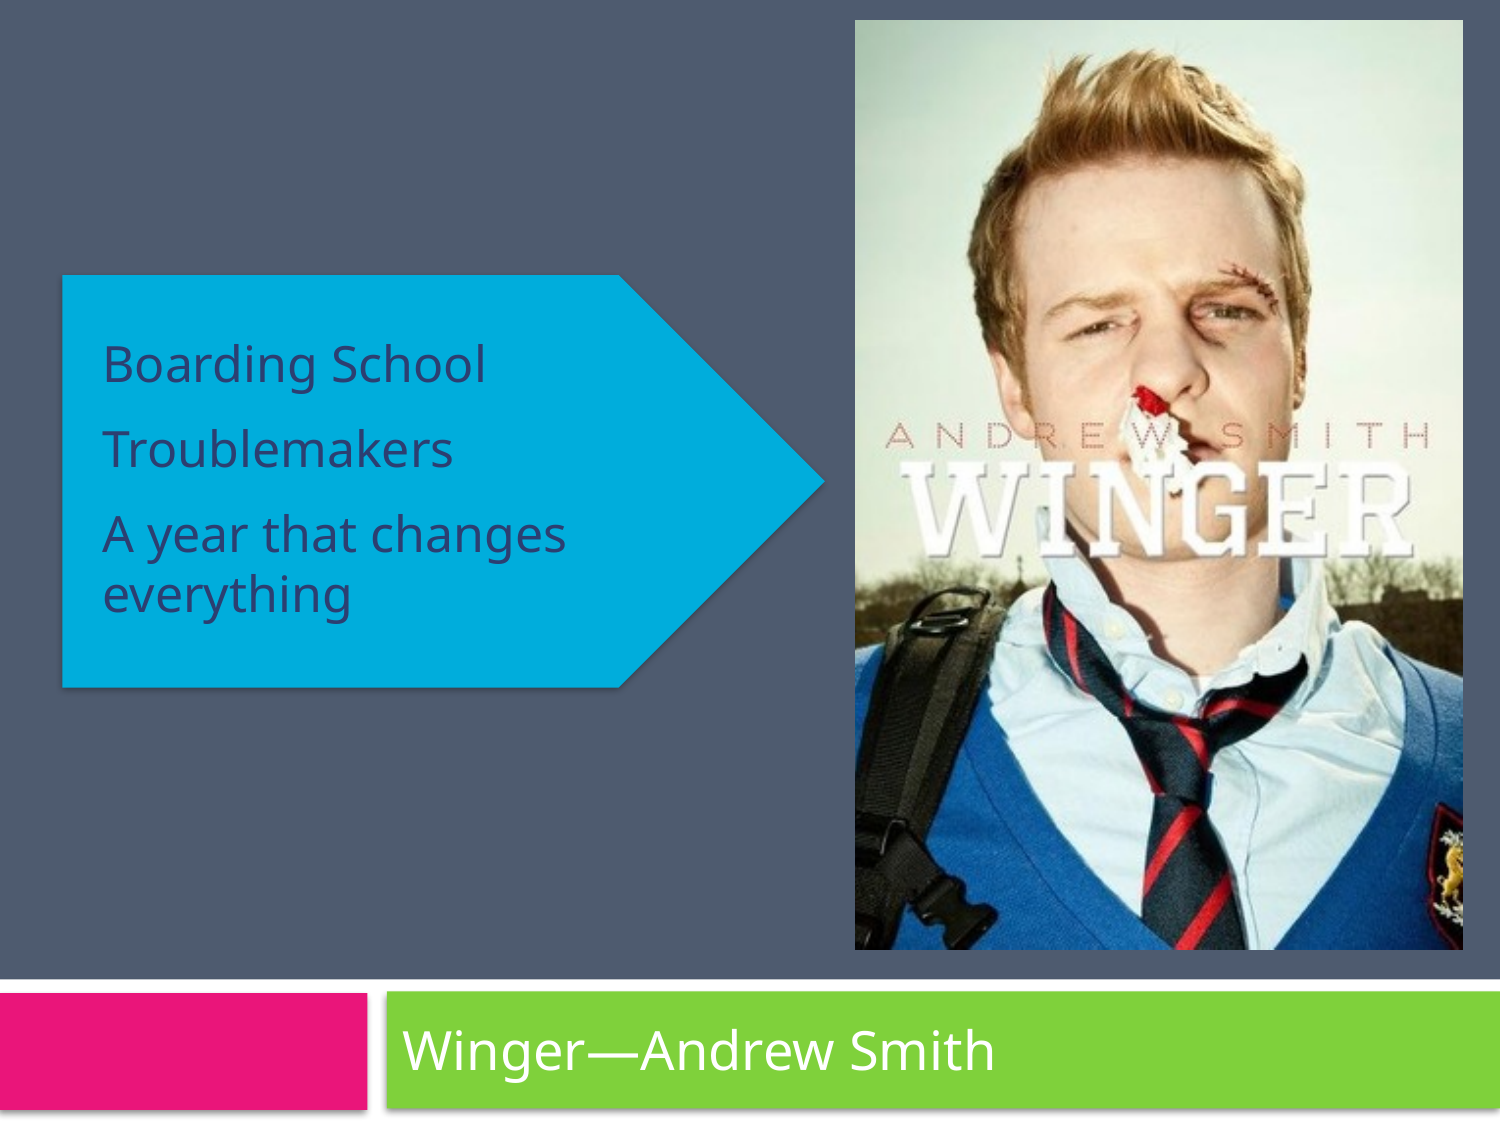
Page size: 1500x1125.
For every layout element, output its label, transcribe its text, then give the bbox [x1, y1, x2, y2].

text_box Boarding School Troublemakers A year that changes everything [87, 324, 650, 630]
picture [855, 19, 1463, 951]
subtitle Winger—Andrew Smith [387, 992, 1488, 1105]
text_box [62, 275, 825, 688]
